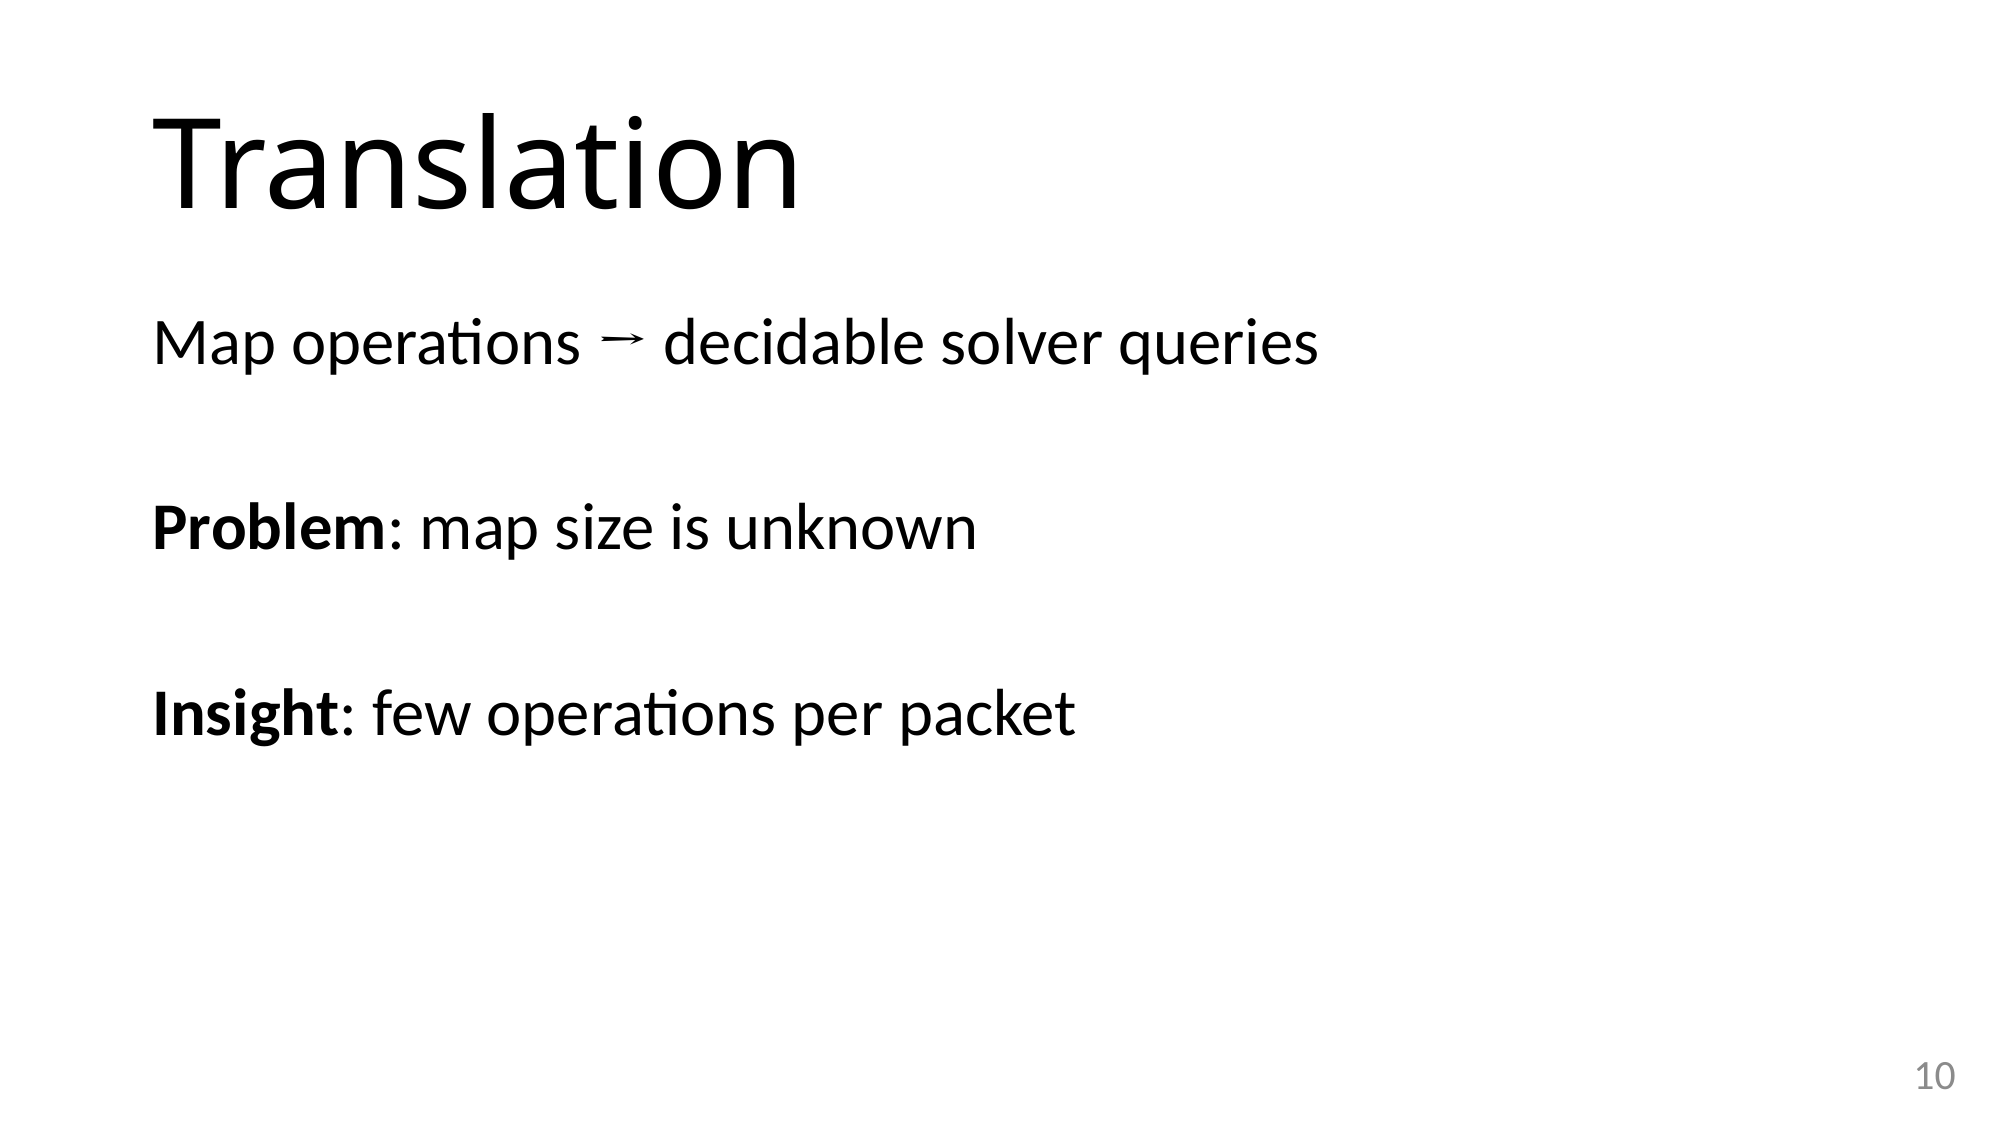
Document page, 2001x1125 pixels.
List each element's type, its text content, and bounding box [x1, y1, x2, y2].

title Translation [137, 59, 1863, 278]
list Map operations → decidable solver queries Problem: map size is unknown Insight: few operations per packet [137, 299, 1863, 1014]
slide_number 10 [1520, 1042, 1971, 1103]
